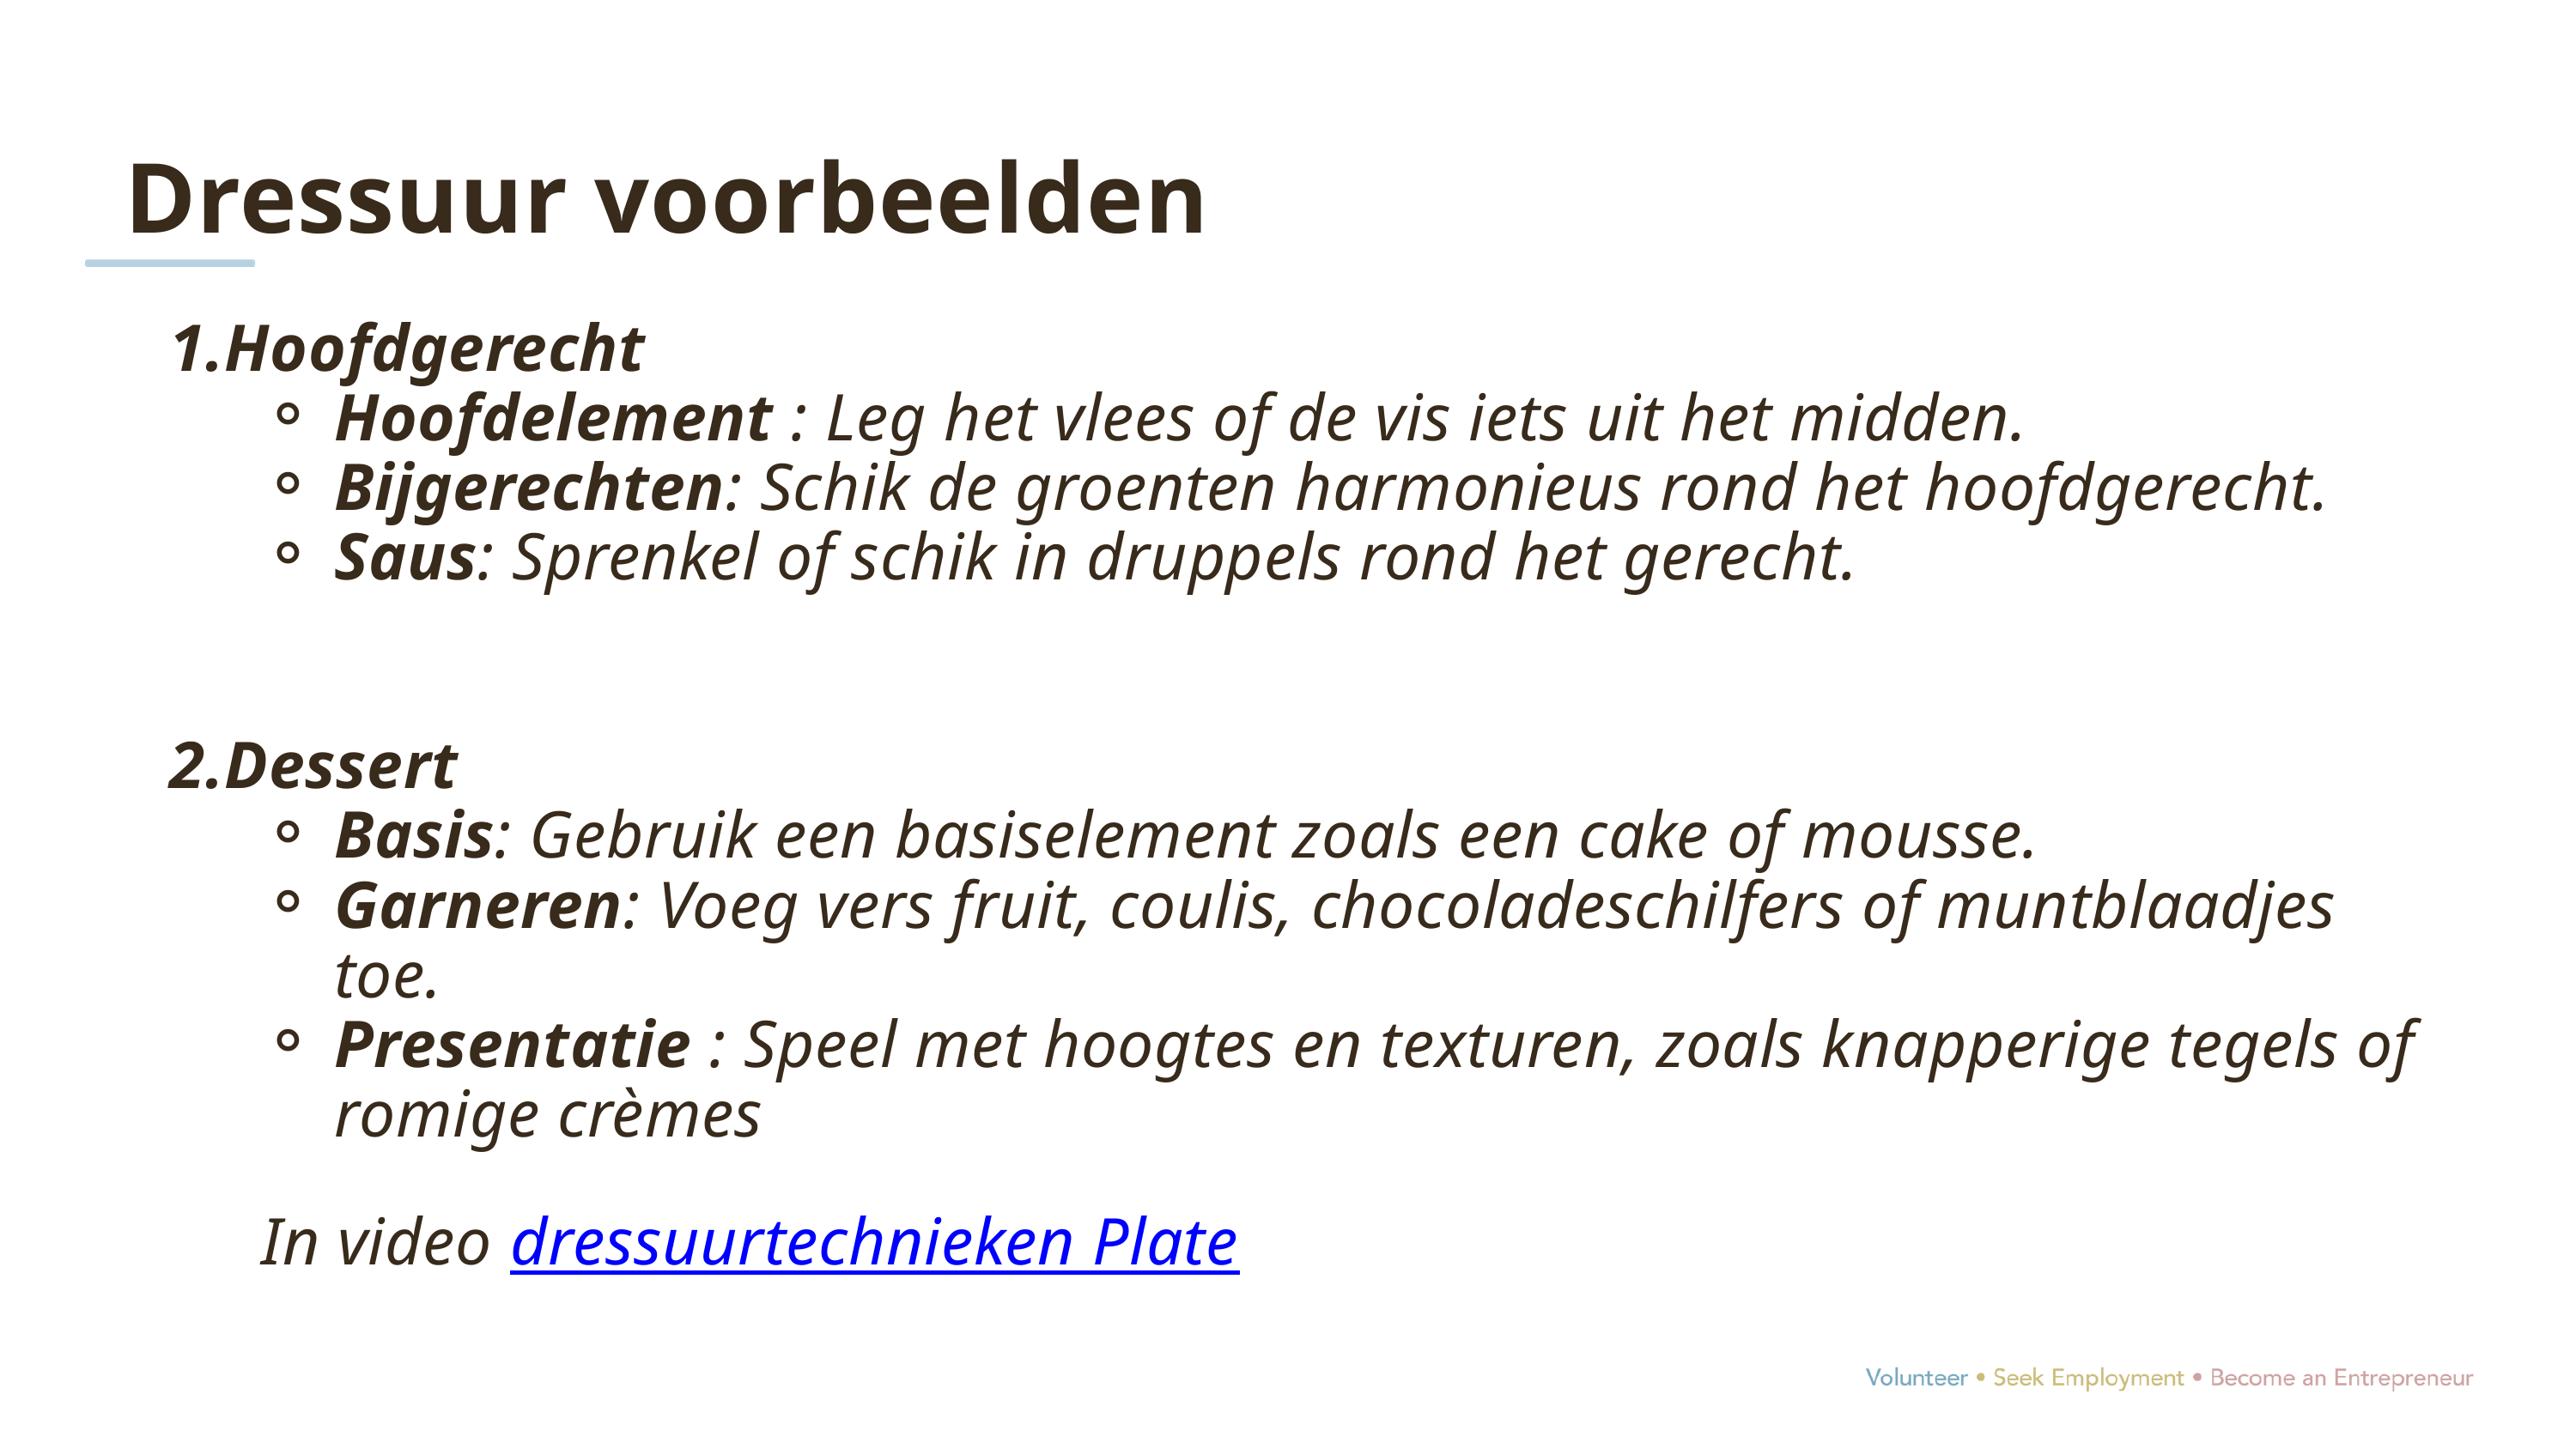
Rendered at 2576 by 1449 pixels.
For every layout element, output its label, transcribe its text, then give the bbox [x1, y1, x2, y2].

text_box Dressuur voorbeelden [125, 158, 2470, 252]
text_box Hoofdgerecht Hoofdelement : Leg het vlees of de vis iets uit het midden. Bijgerechten: Schik de groenten harmonieus rond het hoofdgerecht. Saus: Sprenkel of schik in druppels rond het gerecht. Dessert Basis: Gebruik een basiselement zoals een cake of mousse. Garneren: Voeg vers fruit, coulis, chocoladeschilfers of muntblaadjes toe. Presentatie : Speel met hoogtes en texturen, zoals knapperige tegels of romige crèmes In video dressuurtechnieken Plate [115, 314, 2461, 1359]
text_box [1827, 1347, 2538, 1421]
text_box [84, 259, 256, 268]
